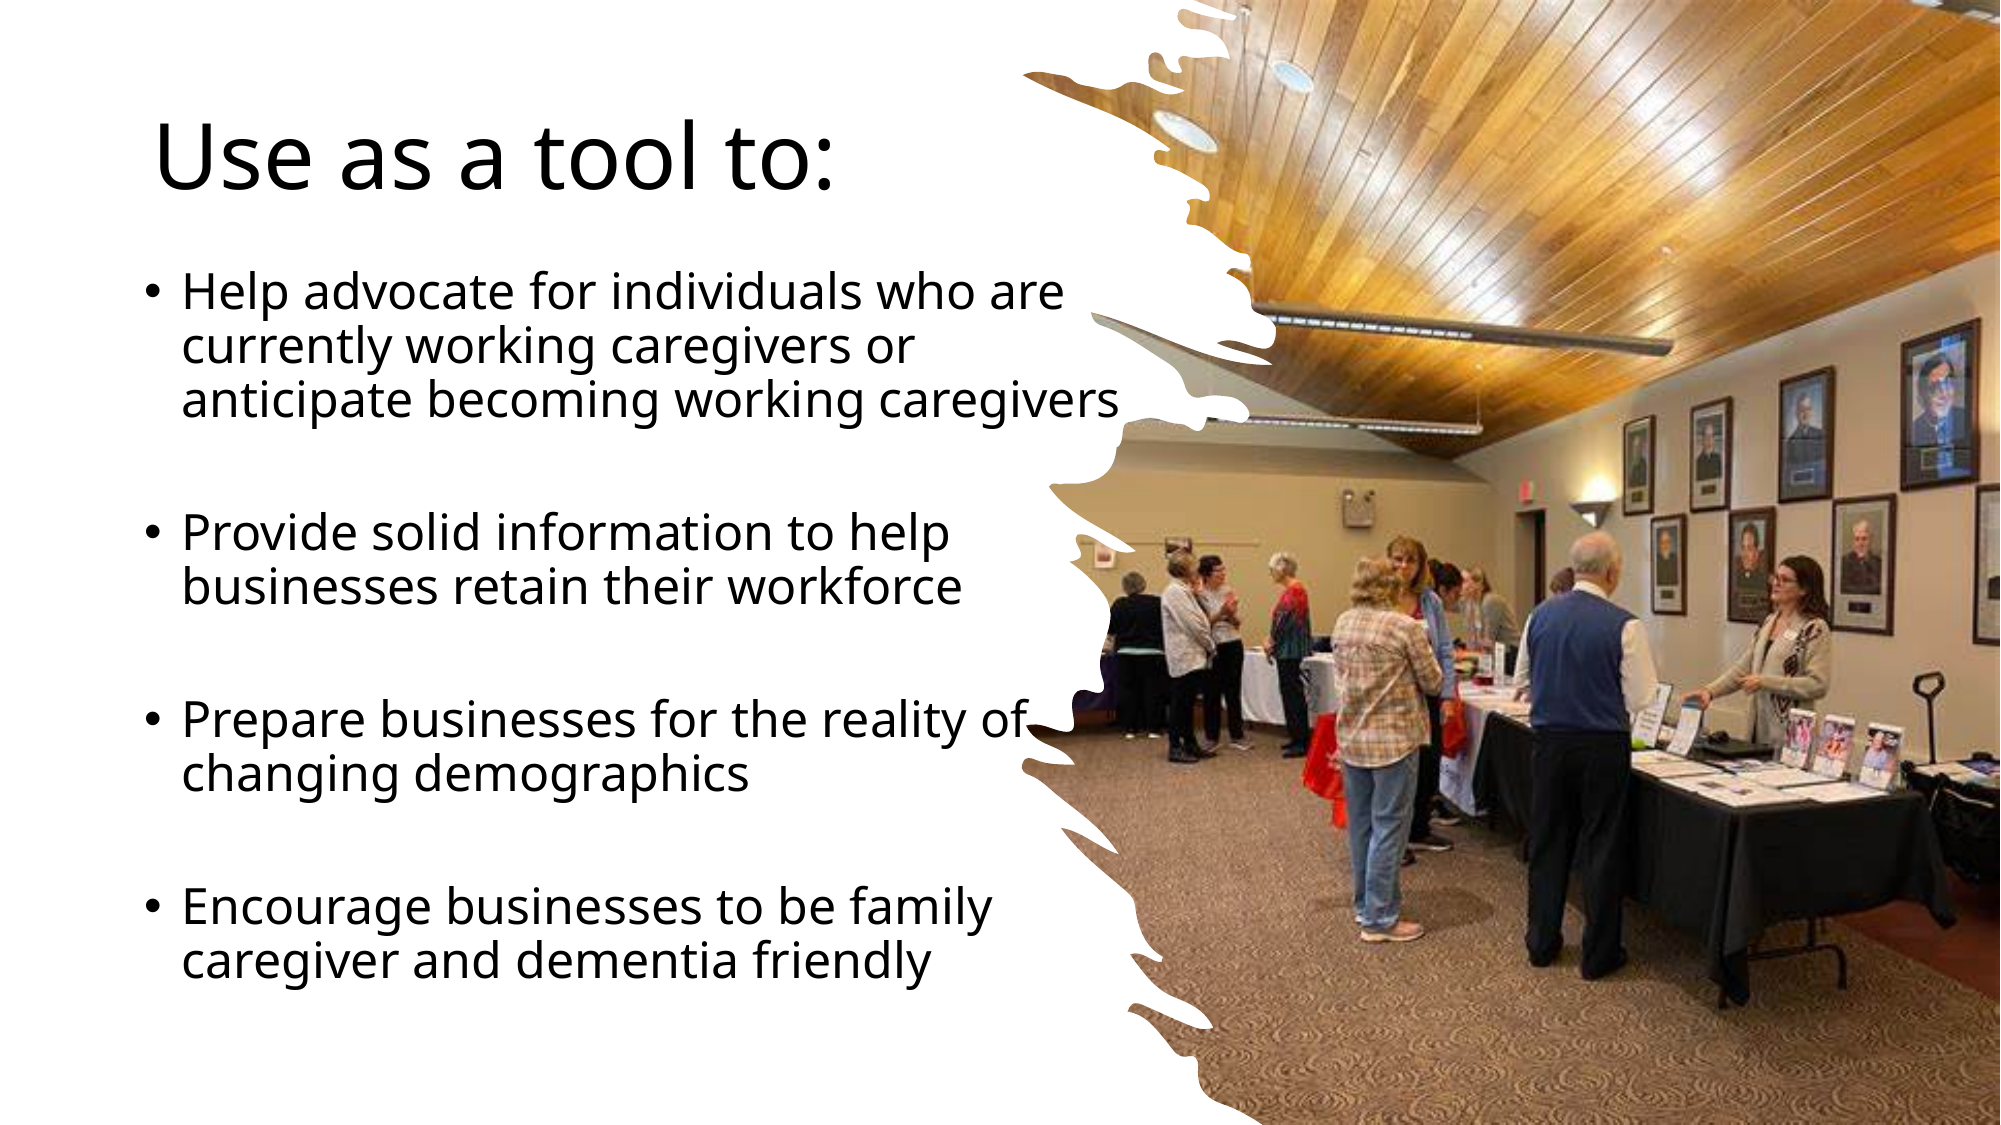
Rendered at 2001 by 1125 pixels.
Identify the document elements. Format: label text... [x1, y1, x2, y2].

title Use as a tool to: [137, 59, 999, 258]
text_box Help advocate for individuals who are currently working caregivers or anticipate becoming working caregivers Provide solid information to help businesses retain their workforce Prepare businesses for the reality of changing demographics Encourage businesses to be family caregiver and dementia friendly [110, 258, 1021, 1066]
picture [1021, 0, 2000, 1125]
